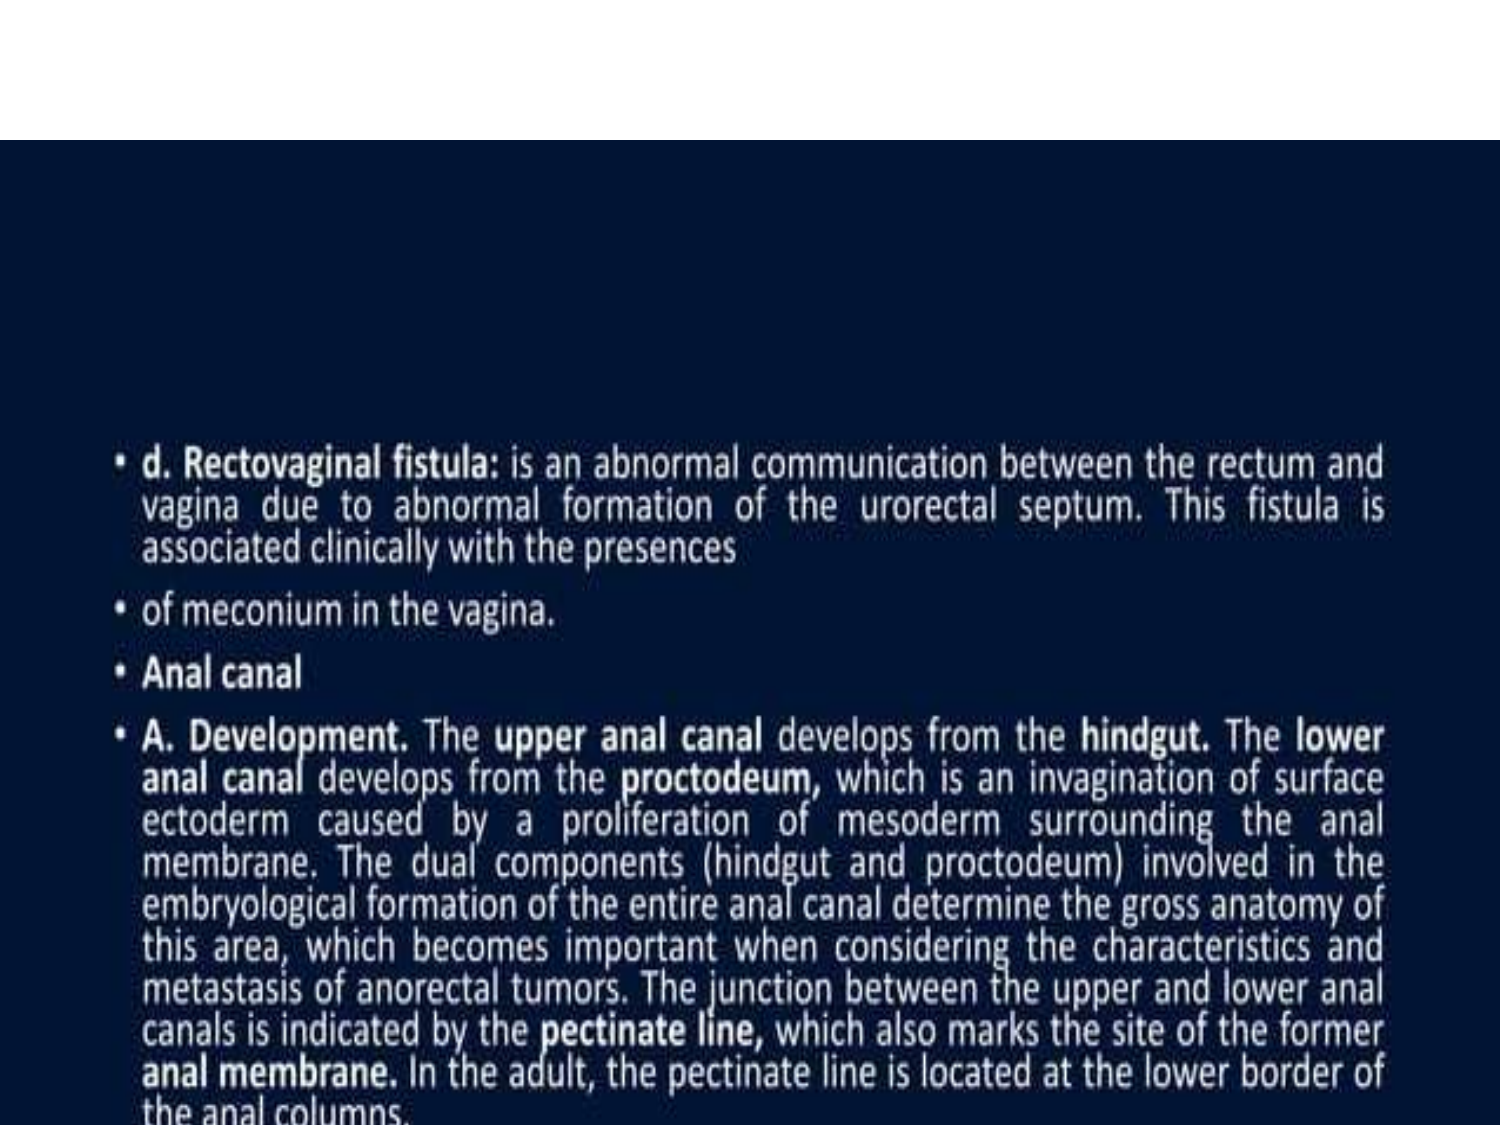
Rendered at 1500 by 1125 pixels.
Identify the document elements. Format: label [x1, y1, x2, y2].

picture [0, 139, 1500, 1125]
